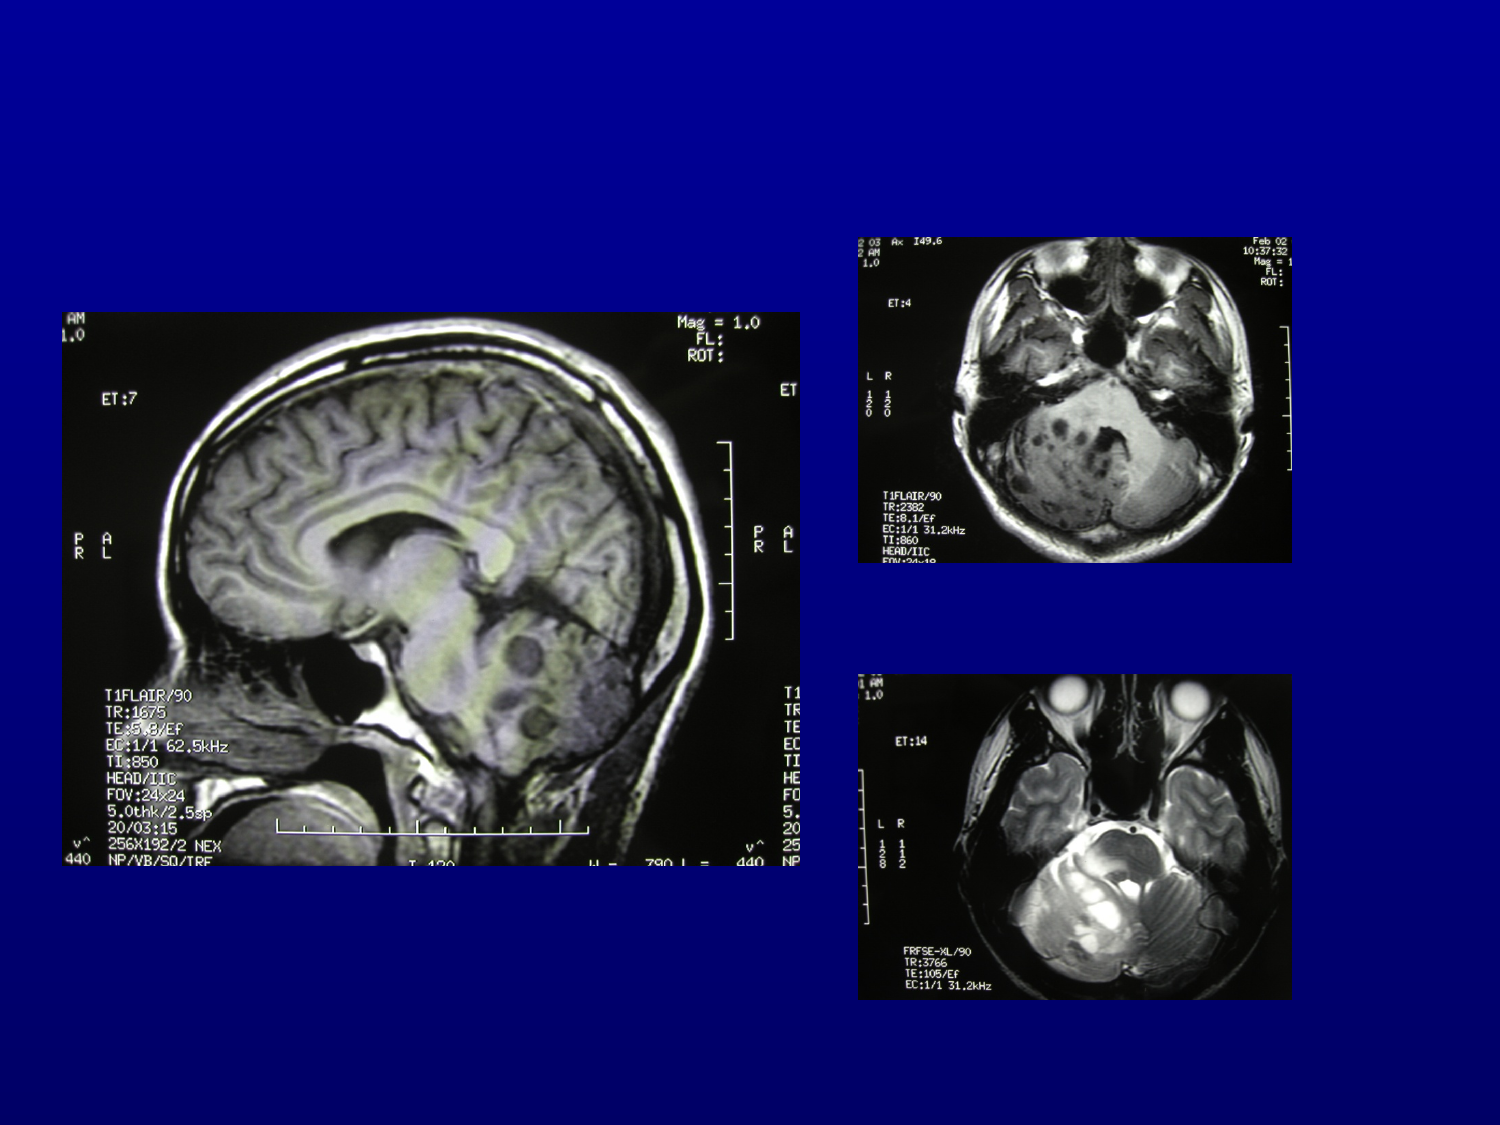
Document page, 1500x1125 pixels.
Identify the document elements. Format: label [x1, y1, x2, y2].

list [857, 237, 1292, 563]
list [857, 674, 1292, 1001]
list [62, 312, 801, 866]
